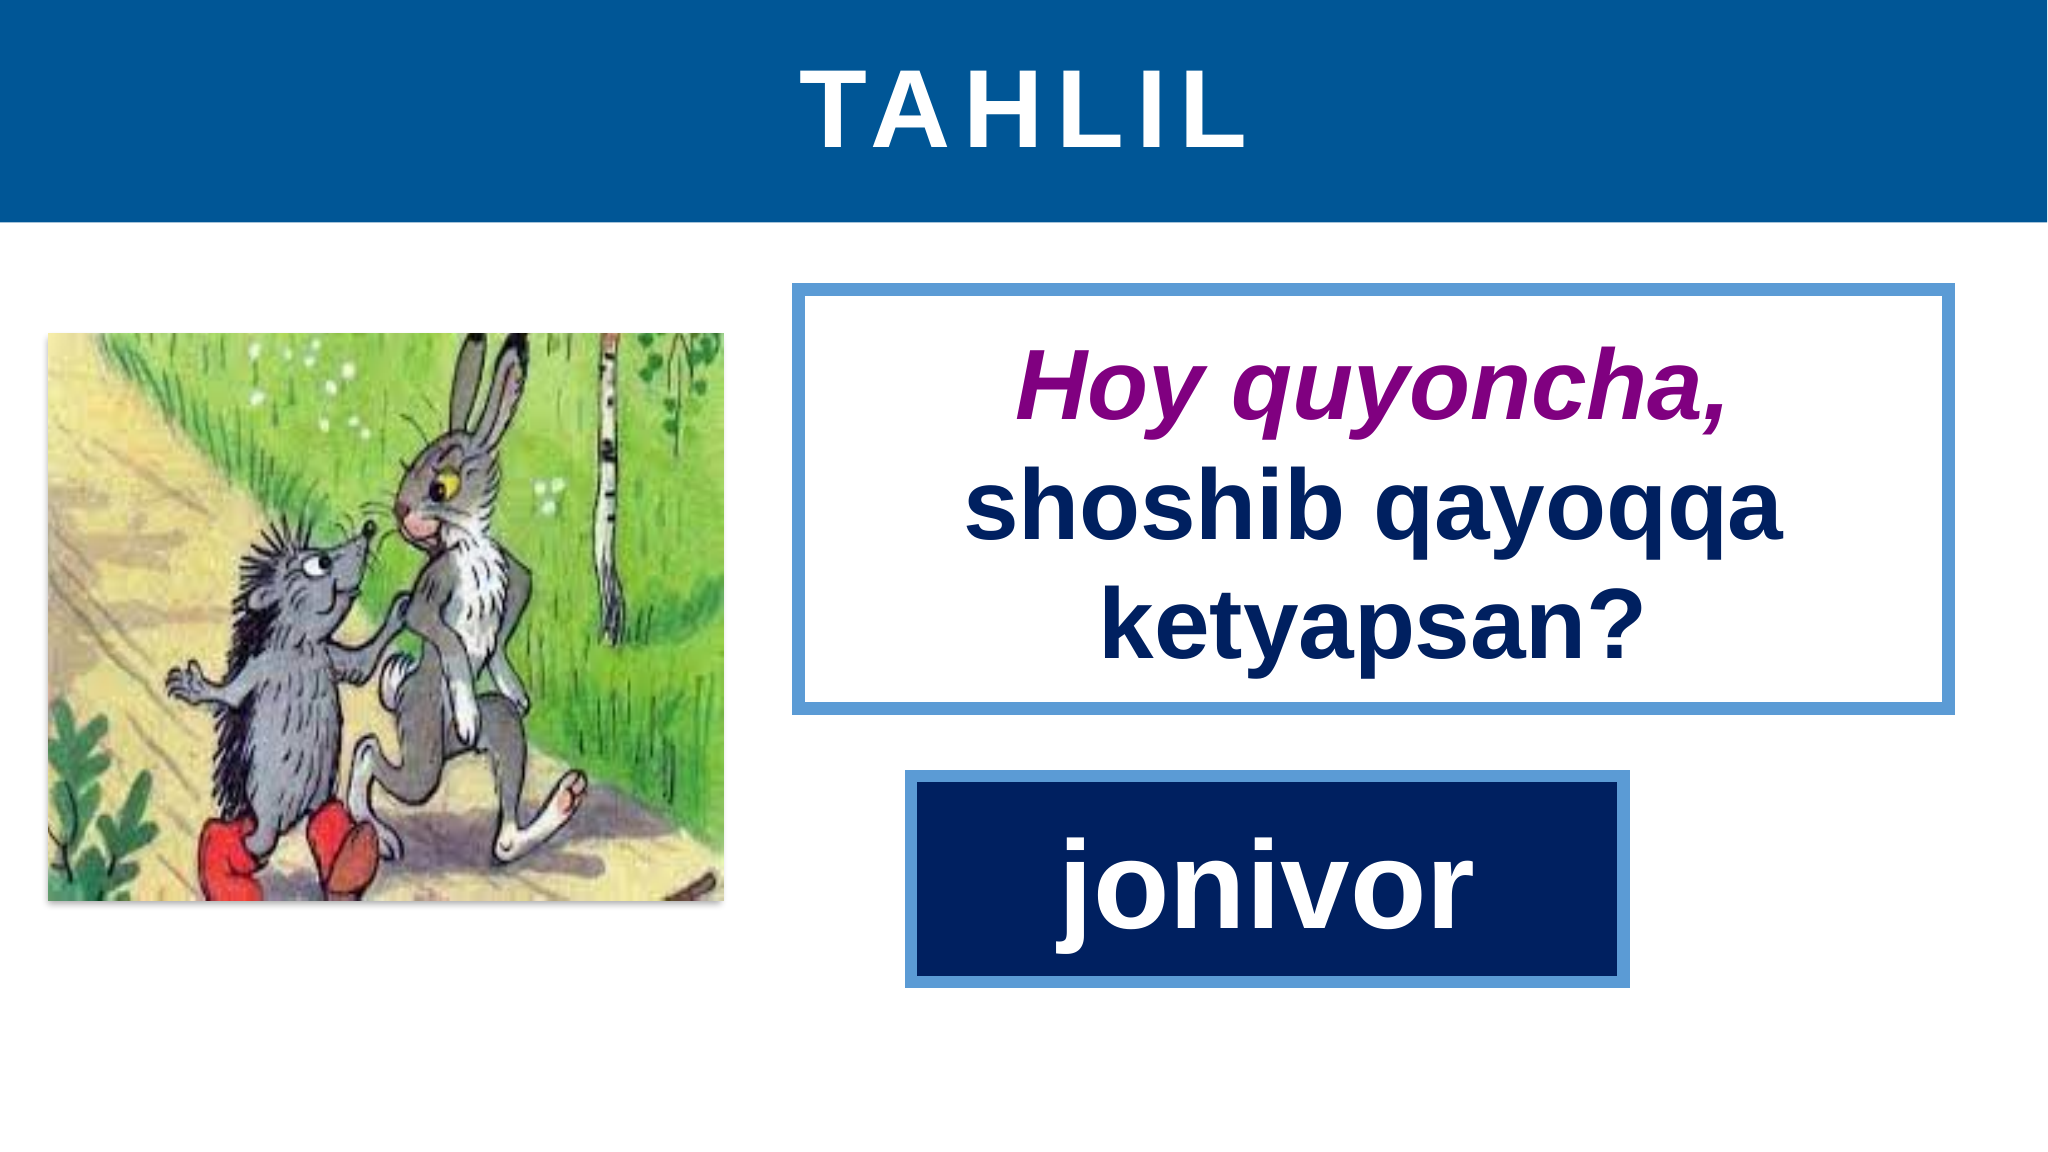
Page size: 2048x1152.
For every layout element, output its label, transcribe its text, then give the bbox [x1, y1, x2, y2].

text_box Hoy quyoncha, shoshib qayoqqa ketyapsan? [798, 289, 1949, 709]
text_box jonivor [910, 775, 1625, 983]
title TAHLIL [0, 0, 2048, 223]
picture [48, 333, 724, 901]
